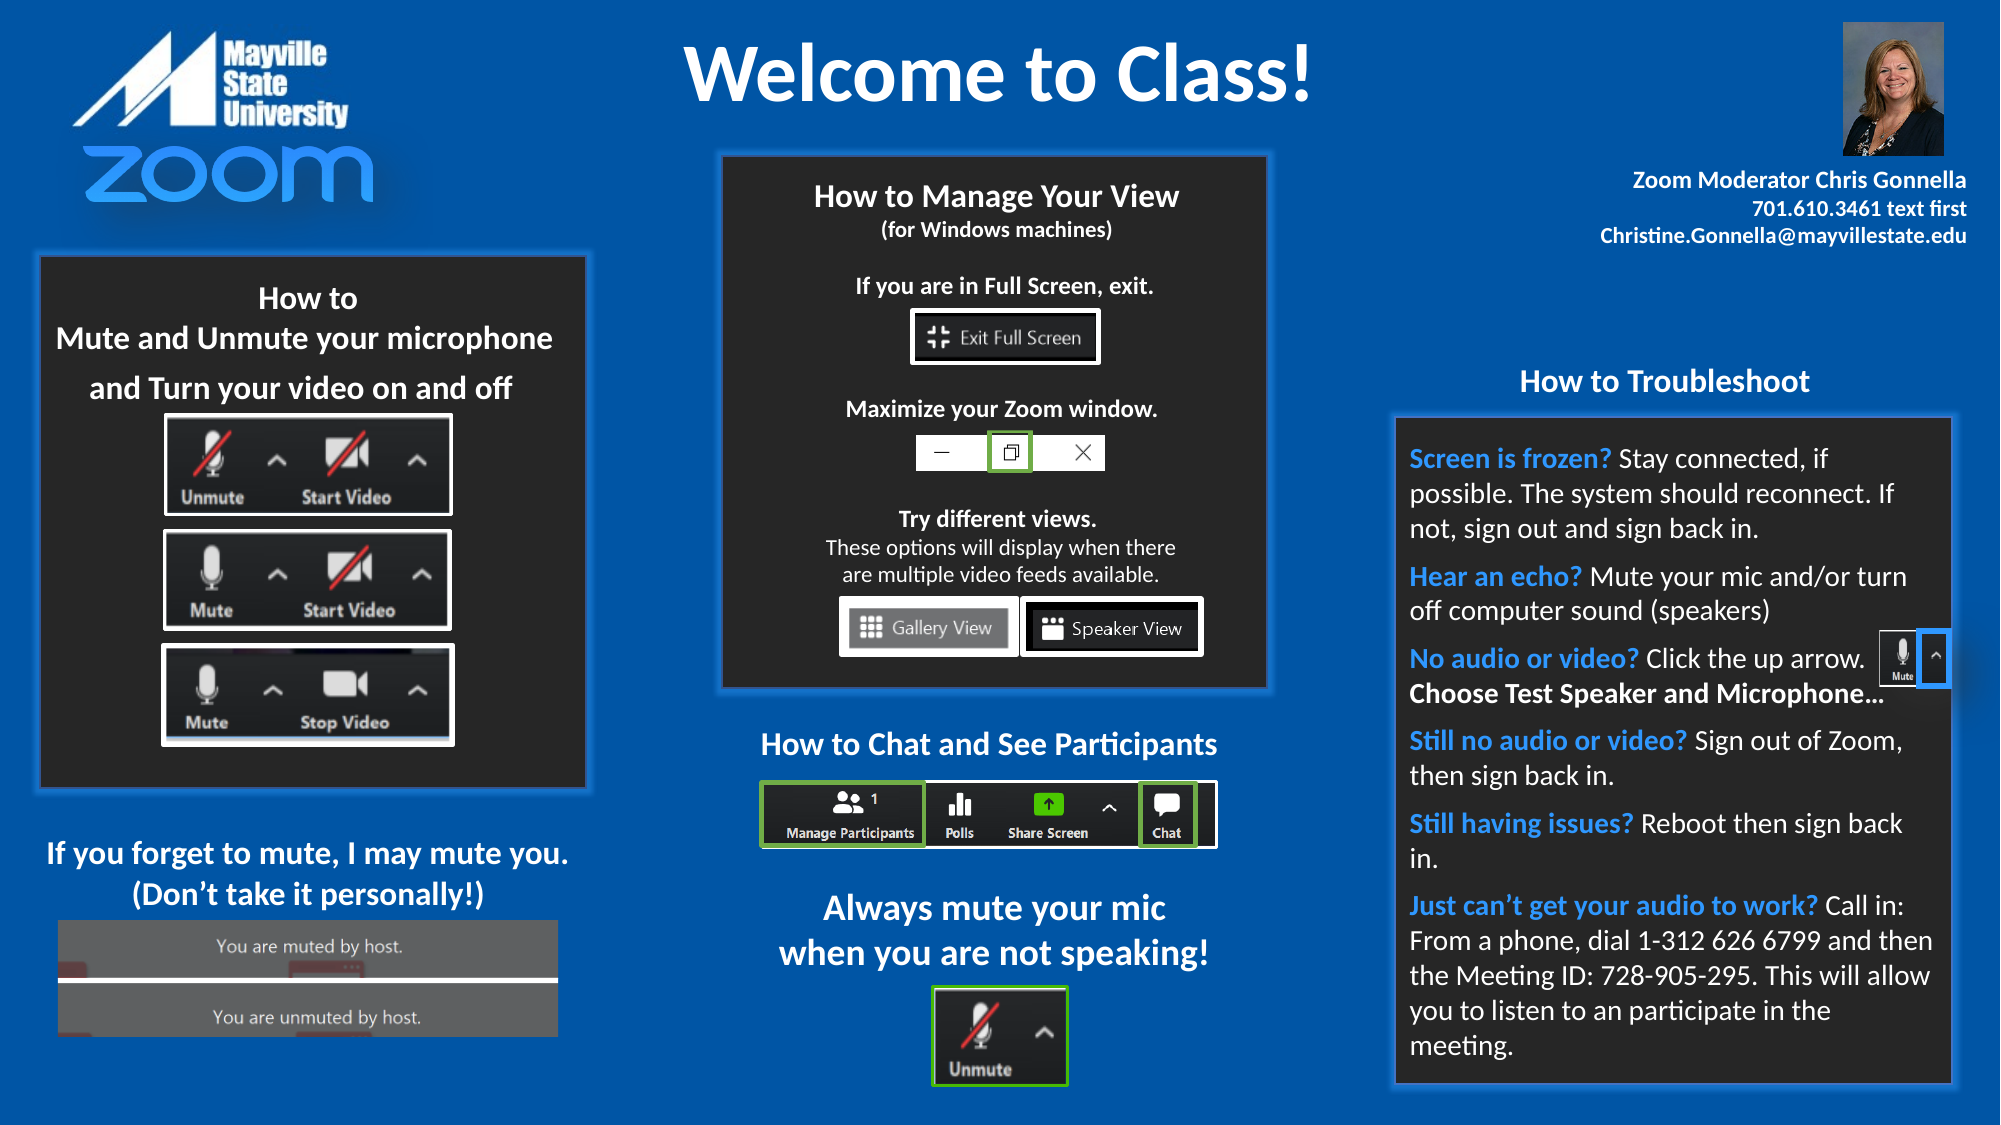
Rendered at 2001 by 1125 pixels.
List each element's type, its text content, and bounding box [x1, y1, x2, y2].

text_box How to Manage Your View (for Windows machines) [699, 167, 1295, 250]
text_box [39, 415, 587, 789]
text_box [4, 268, 606, 415]
text_box Always mute your mic when you are not speaking! [762, 875, 1227, 981]
text_box How to Troubleshoot [1368, 352, 1963, 407]
picture [83, 146, 373, 203]
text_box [761, 782, 1216, 846]
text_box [1879, 630, 1950, 687]
text_box [721, 155, 1268, 167]
text_box If you forget to mute, I may mute you. (Don’t take it personally!) [11, 824, 606, 919]
text_box [721, 250, 1268, 689]
text_box How to Chat and See Participants [692, 714, 1287, 770]
text_box Screen is frozen? Stay connected, if possible. The system should reconnect. If not, sign out and sign back in. Hear an echo? Mute your mic and/or turn off computer sound (speakers) No audio or video? Click the up arrow. Choose Test Speaker and Microphone… Still no audio or video? Sign out of Zoom, then sign back in. Still having issues? Reboot then sign back in. Just can’t get your audio to work? Call in: From a phone, dial 1-312 626 6799 and then the Meeting ID: 728-905-295. This will allow you to listen to an participate in the meeting. [1394, 416, 1953, 1085]
picture [57, 920, 559, 1037]
picture [69, 24, 354, 134]
picture [1843, 21, 1945, 157]
text_box Welcome to Class! [601, 10, 1399, 126]
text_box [829, 385, 1182, 471]
text_box [39, 255, 587, 268]
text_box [799, 494, 1203, 653]
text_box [840, 262, 1171, 361]
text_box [165, 416, 451, 743]
text_box Zoom Moderator Chris Gonnella 701.610.3461 text first Christine.Gonnella@mayvillestate.edu [1576, 156, 1983, 256]
picture [934, 988, 1066, 1085]
